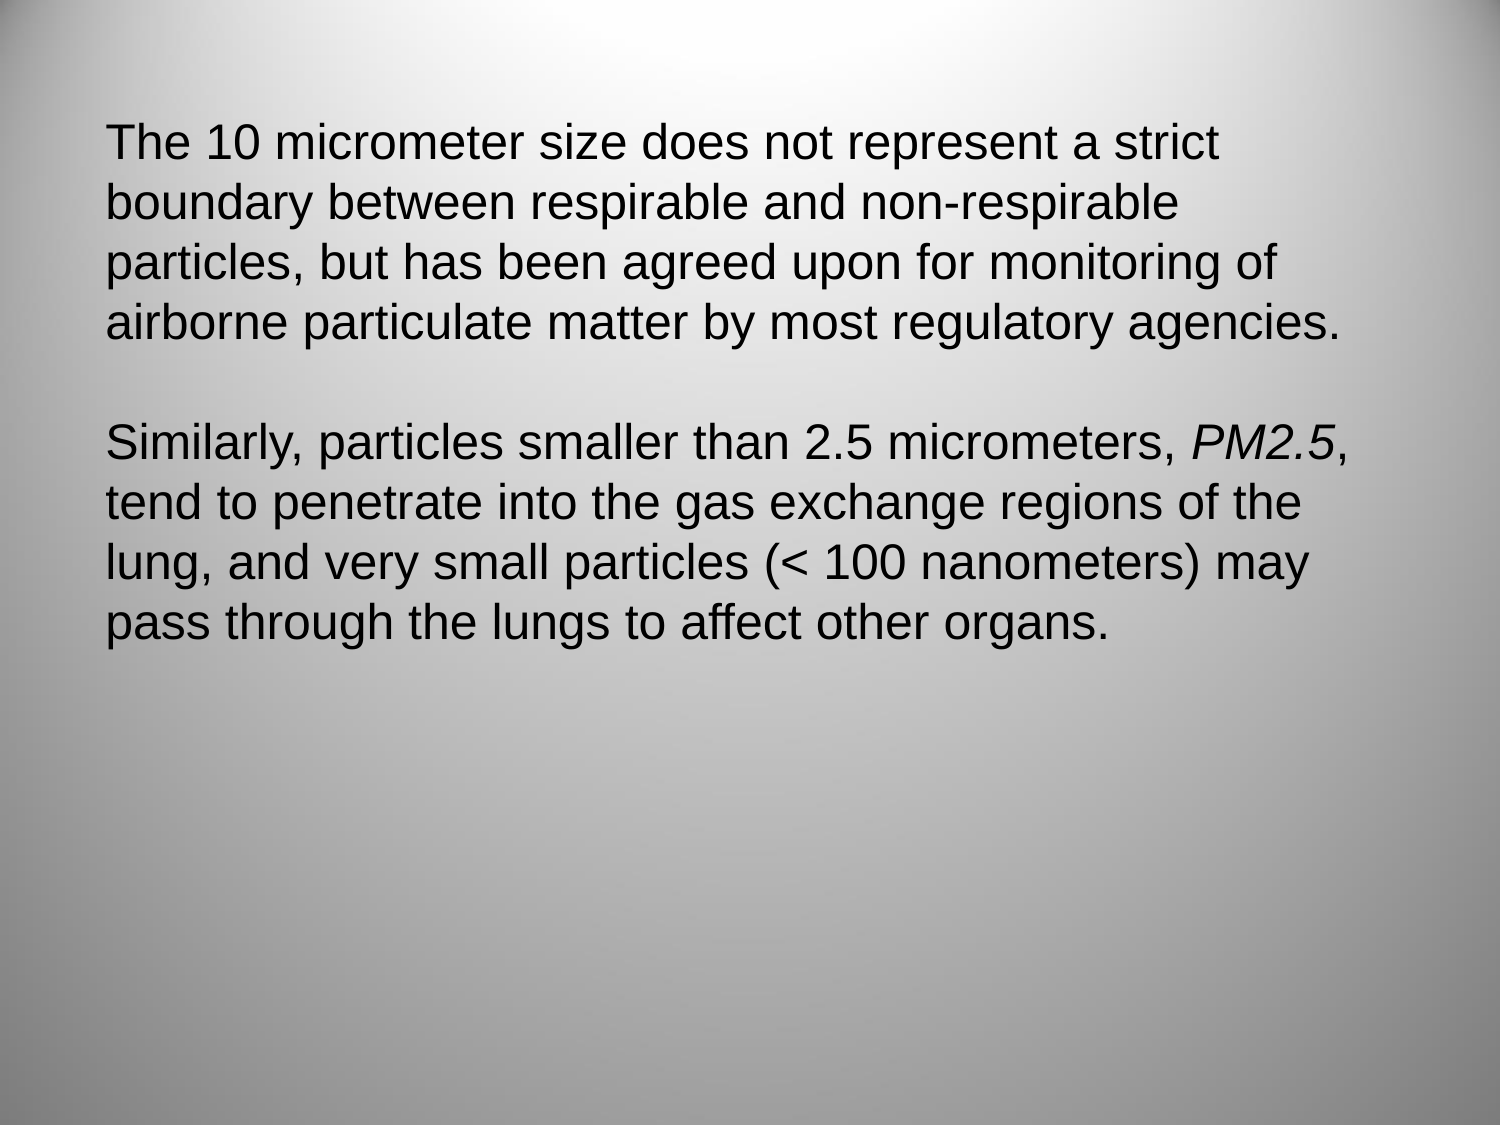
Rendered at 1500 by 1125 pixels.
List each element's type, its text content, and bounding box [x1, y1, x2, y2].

picture [0, 0, 1500, 1125]
text_box The 10 micrometer size does not represent a strict boundary between respirable and non-respirable particles, but has been agreed upon for monitoring of airborne particulate matter by most regulatory agencies. Similarly, particles smaller than 2.5 micrometers, PM2.5, tend to penetrate into the gas exchange regions of the lung, and very small particles (< 100 nanometers) may pass through the lungs to affect other organs. [90, 101, 1367, 657]
